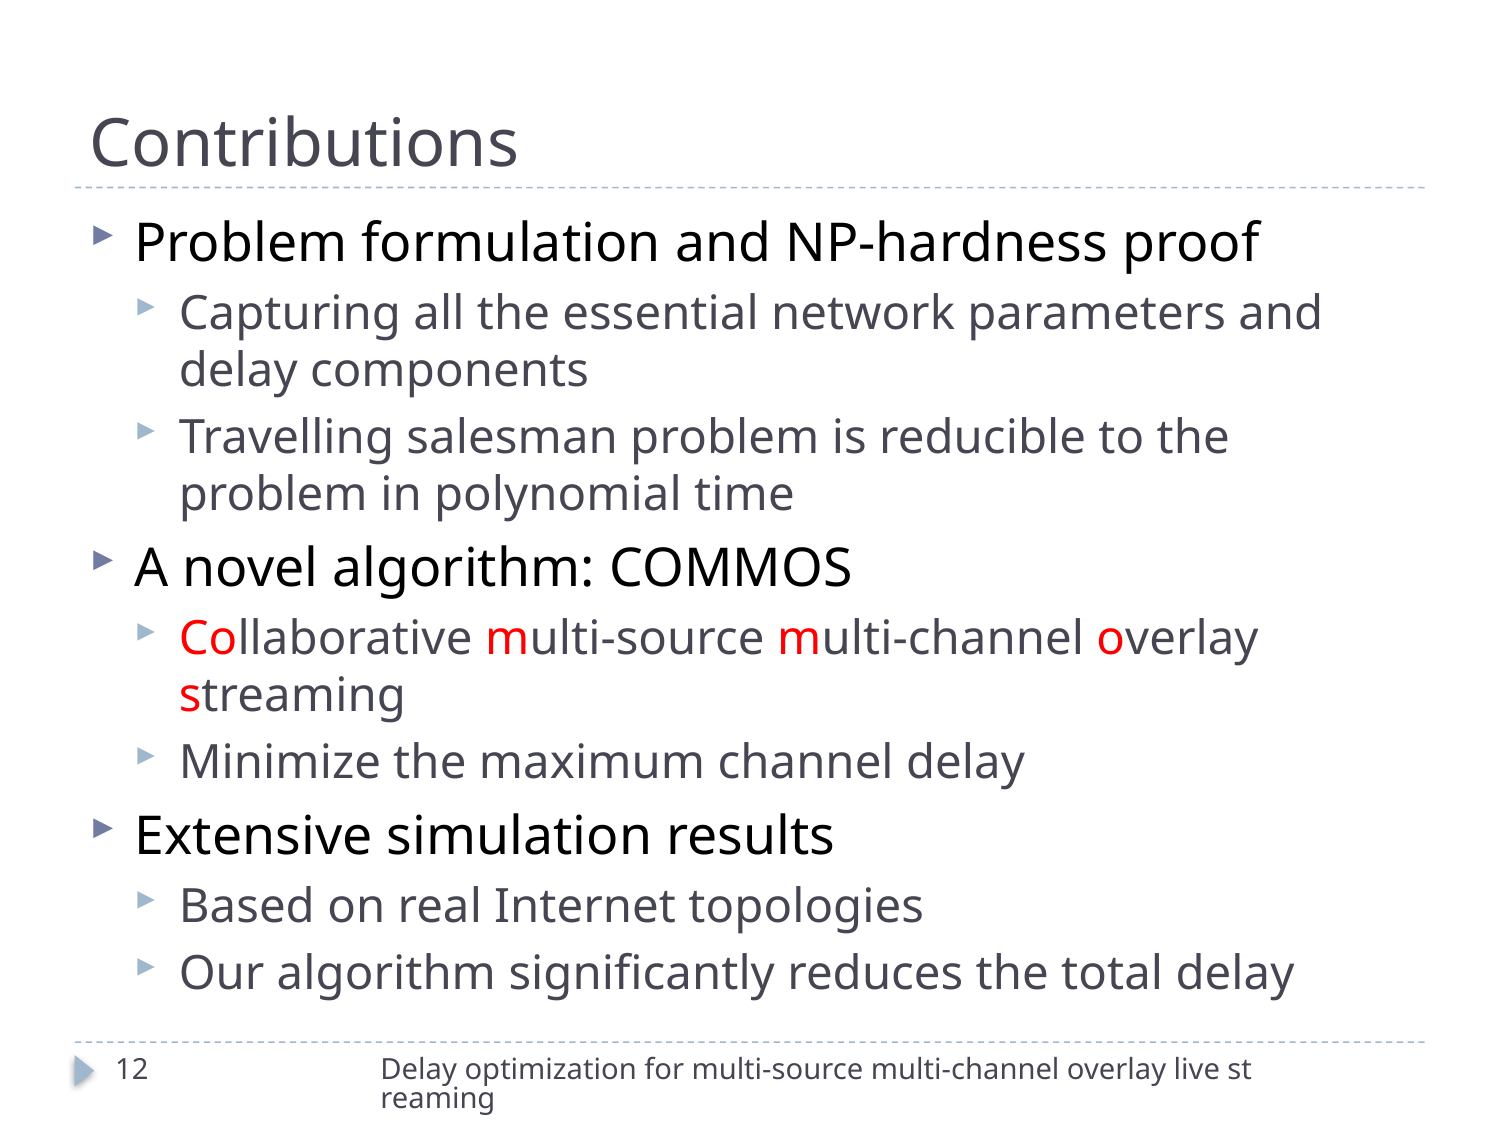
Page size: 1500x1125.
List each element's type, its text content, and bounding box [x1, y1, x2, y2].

slide_number 12 [100, 1042, 365, 1103]
list Problem formulation and NP-hardness proof Capturing all the essential network parameters and delay components Travelling salesman problem is reducible to the problem in polynomial time A novel algorithm: COMMOS Collaborative multi-source multi-channel overlay streaming Minimize the maximum channel delay Extensive simulation results Based on real Internet topologies Our algorithm significantly reduces the total delay [75, 200, 1425, 1010]
footer Delay optimization for multi-source multi-channel overlay live streaming [365, 1042, 1270, 1103]
title Contributions [75, 24, 1425, 188]
